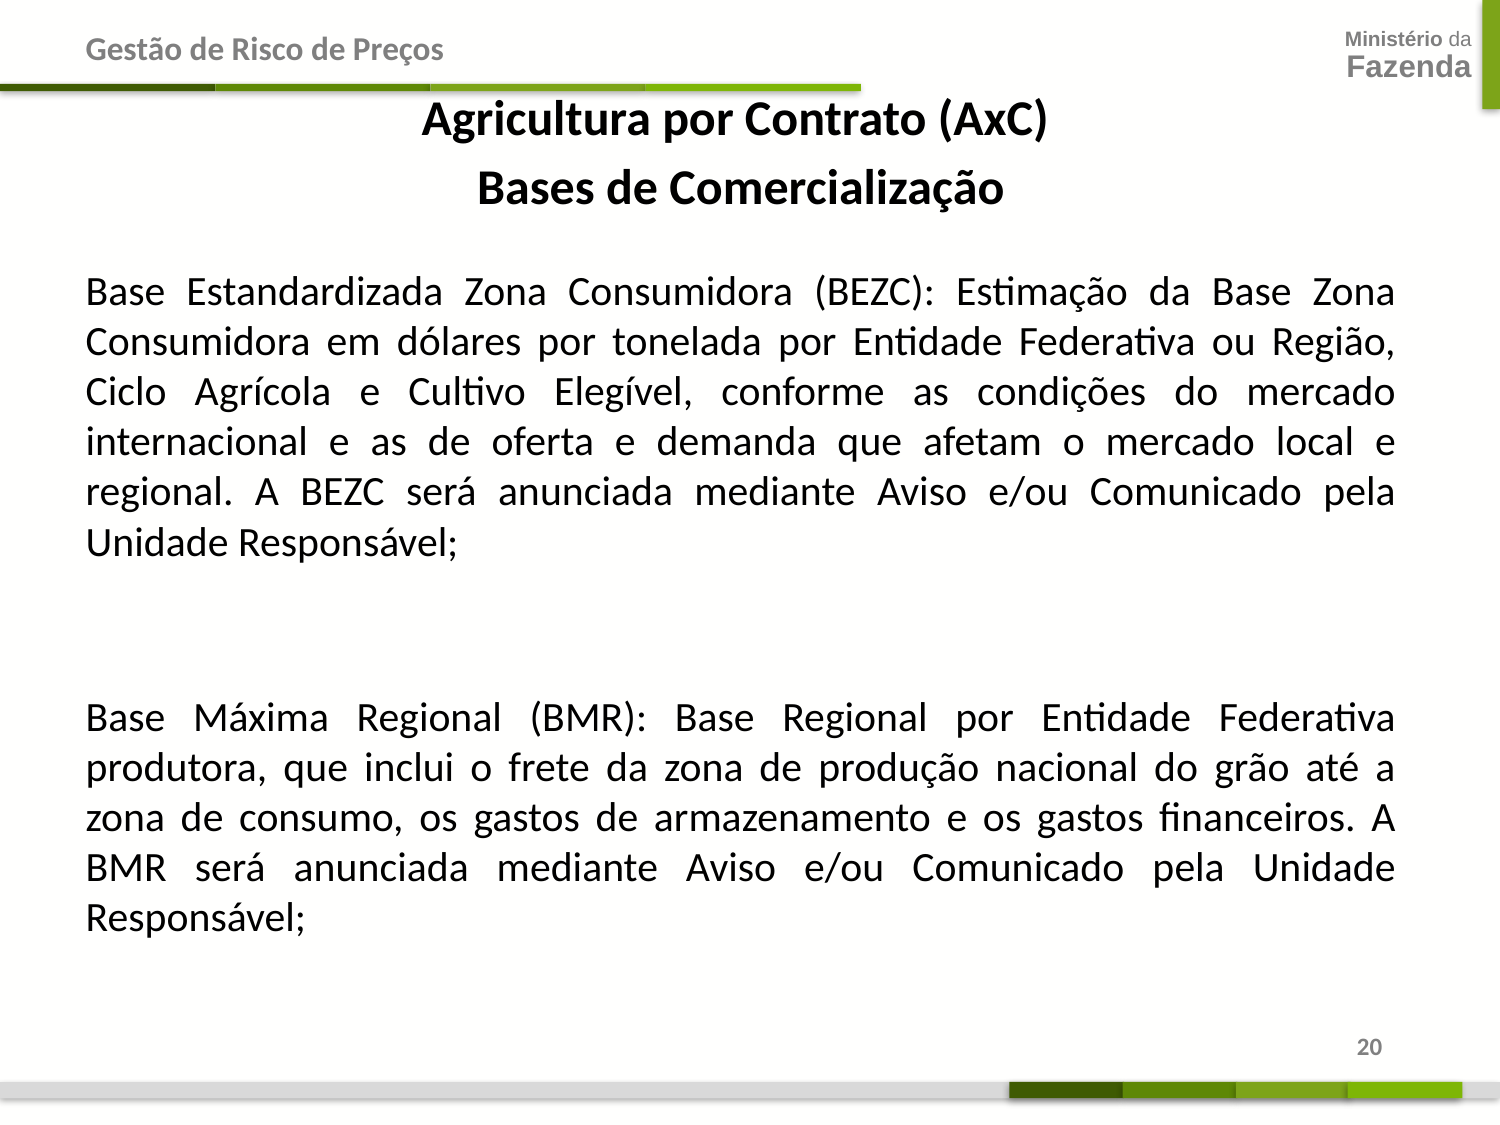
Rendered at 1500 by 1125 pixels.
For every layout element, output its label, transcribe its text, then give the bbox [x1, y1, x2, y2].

list Gestão de Risco de Preços [70, 12, 1036, 83]
list Agricultura por Contrato (AxC) Bases de Comercialização [70, 82, 1412, 223]
list Base Estandardizada Zona Consumidora (BEZC): Estimação da Base Zona Consumidora em dólares por tonelada por Entidade Federativa ou Região, Ciclo Agrícola e Cultivo Elegível, conforme as condições do mercado internacional e as de oferta e demanda que afetam o mercado local e regional. A BEZC será anunciada mediante Aviso e/ou Comunicado pela Unidade Responsável; Base Máxima Regional (BMR): Base Regional por Entidade Federativa produtora, que inclui o frete da zona de produção nacional do grão até a zona de consumo, os gastos de armazenamento e os gastos financeiros. A BMR será anunciada mediante Aviso e/ou Comunicado pela Unidade Responsável; [70, 256, 1412, 991]
